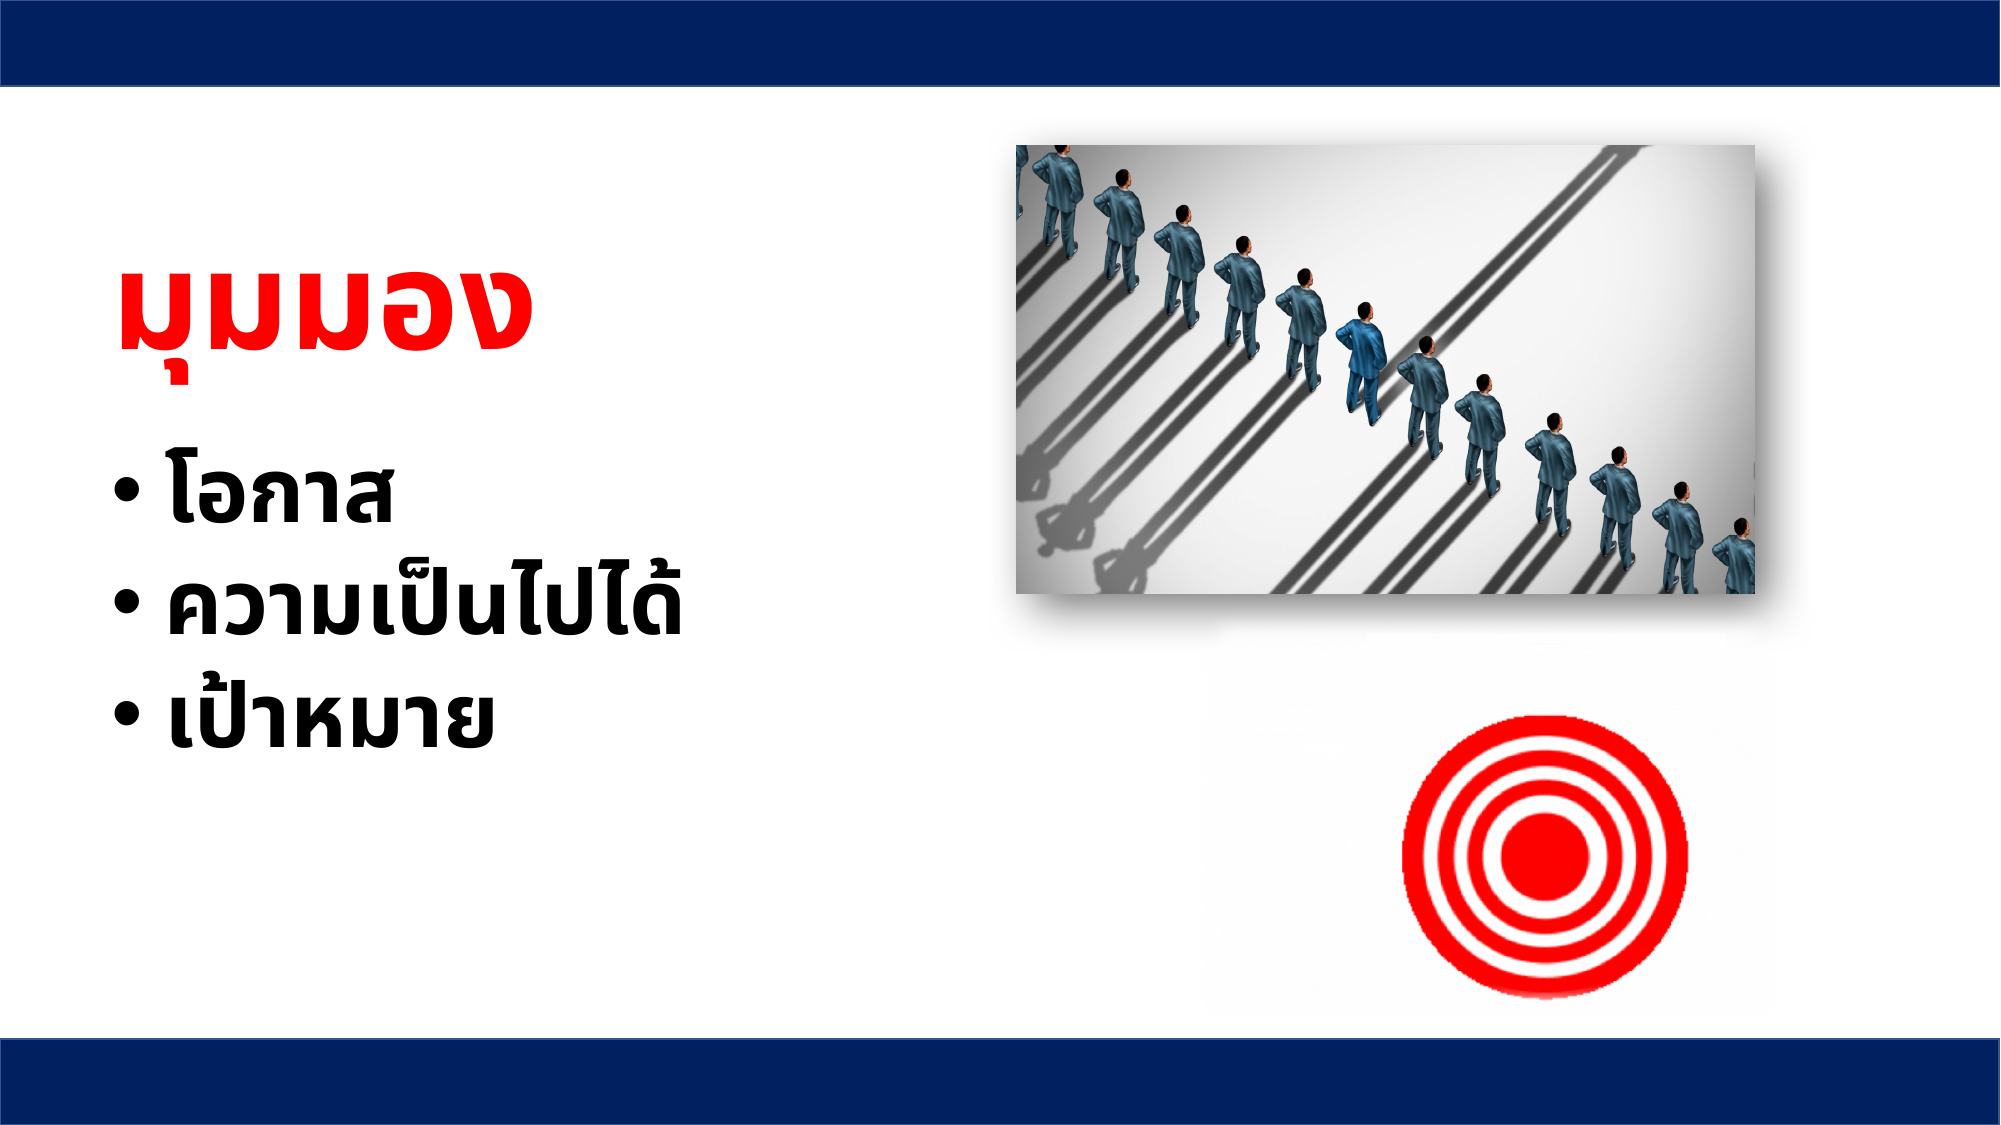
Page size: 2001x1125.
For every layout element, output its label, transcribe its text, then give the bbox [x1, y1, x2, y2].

text_box โอกาส ความเป็นไปได้ เป้าหมาย [96, 437, 711, 844]
picture [1016, 145, 1755, 594]
text_box [0, 1038, 2000, 1125]
text_box มุมมอง [96, 214, 999, 396]
text_box [0, 0, 2000, 87]
picture [1201, 610, 1776, 1017]
